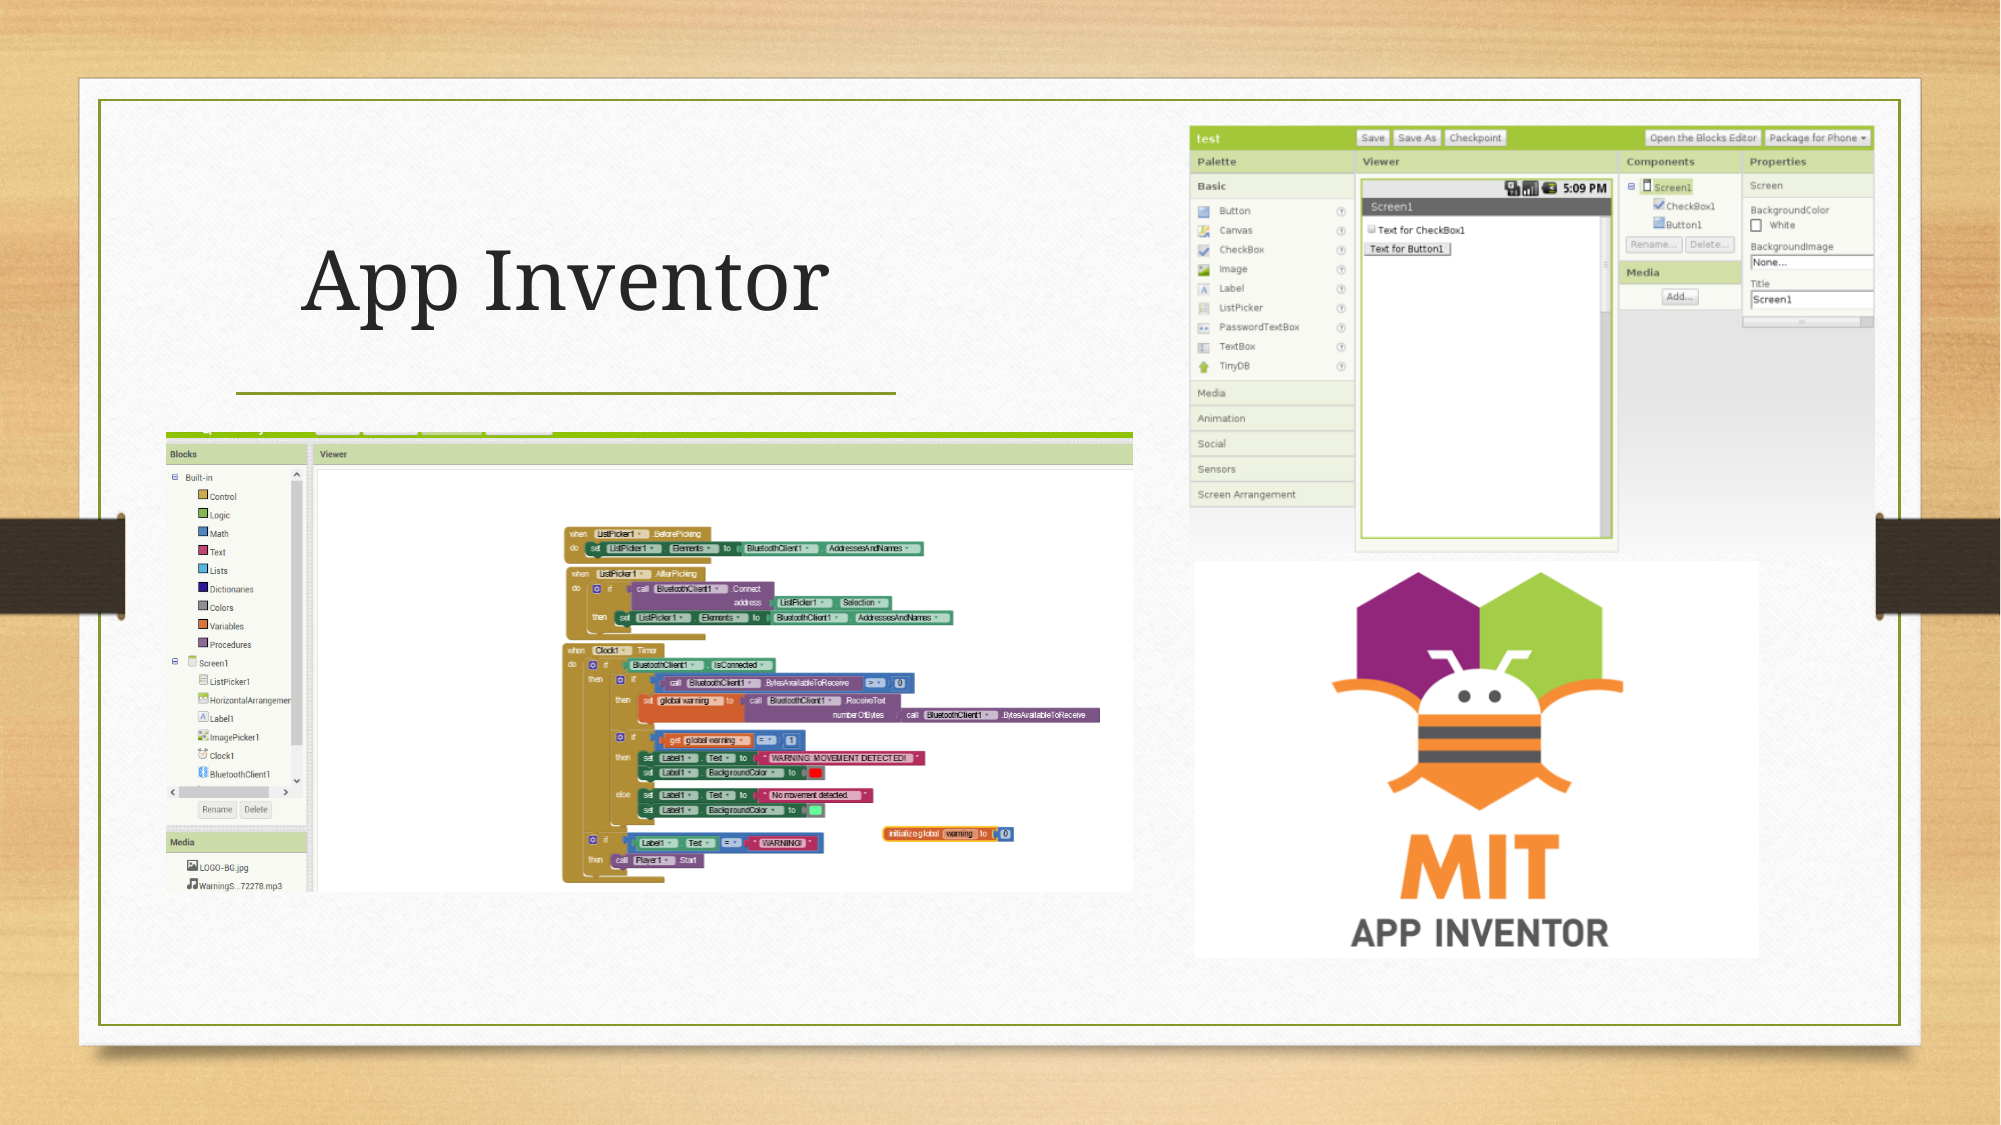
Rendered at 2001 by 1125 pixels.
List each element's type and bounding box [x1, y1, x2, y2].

list [165, 432, 1134, 893]
picture [1195, 561, 1759, 959]
picture [1189, 125, 1875, 554]
text_box [0, 0, 2000, 1125]
